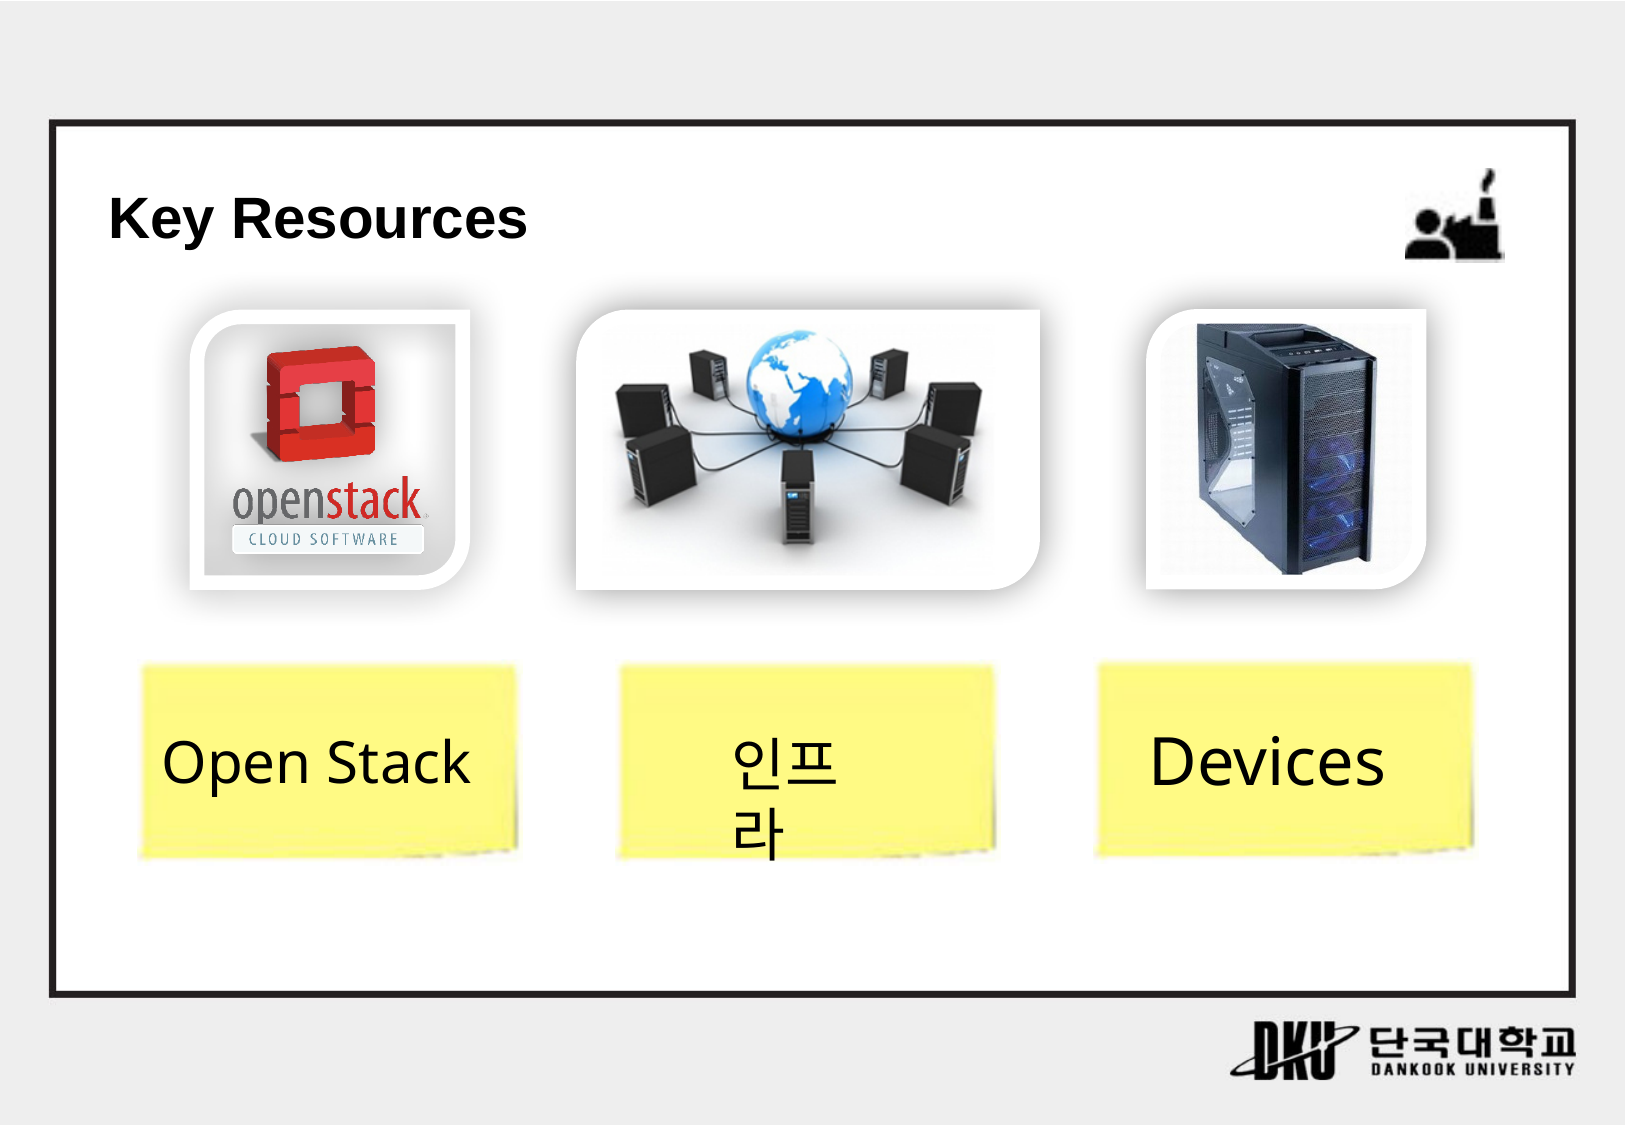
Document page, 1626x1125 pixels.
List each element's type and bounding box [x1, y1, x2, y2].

text_box [137, 659, 523, 866]
text_box [1093, 657, 1479, 864]
picture [0, 1, 1625, 1125]
text_box [615, 659, 1001, 866]
list [196, 316, 463, 583]
